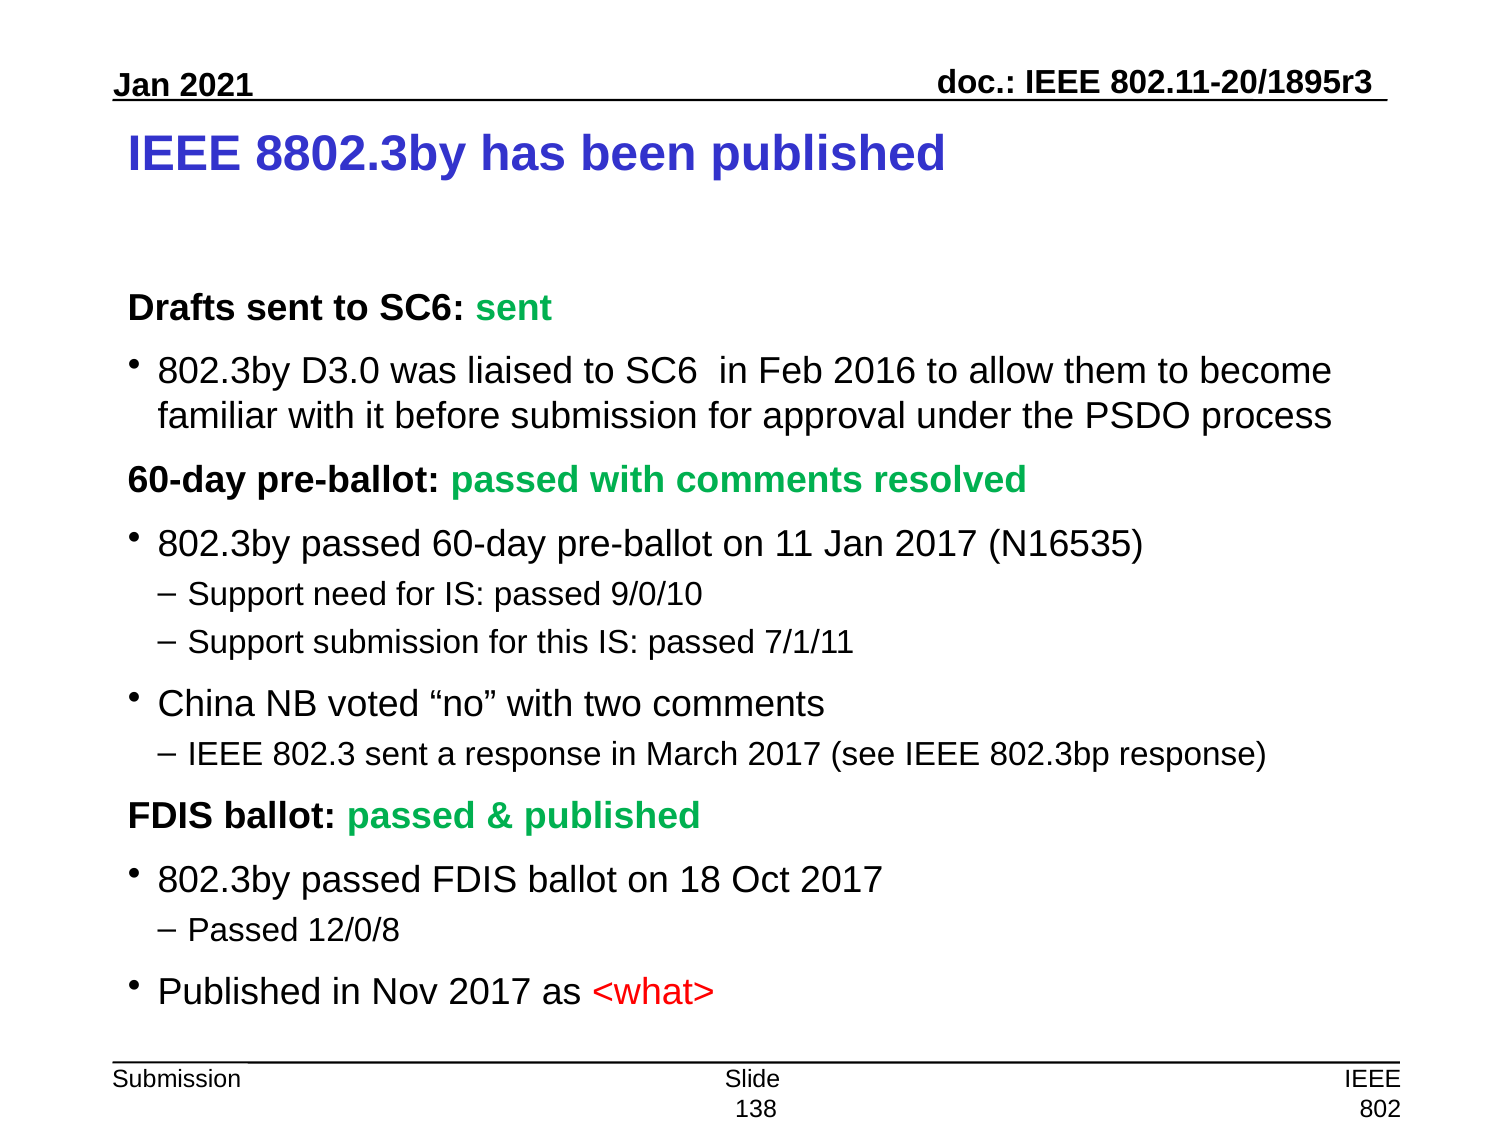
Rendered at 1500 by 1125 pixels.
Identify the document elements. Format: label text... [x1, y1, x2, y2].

list Drafts sent to SC6: sent 802.3by D3.0 was liaised to SC6 in Feb 2016 to allow them to become familiar with it before submission for approval under the PSDO process 60-day pre-ballot: passed with comments resolved 802.3by passed 60-day pre-ballot on 11 Jan 2017 (N16535) Support need for IS: passed 9/0/10 Support submission for this IS: passed 7/1/11 China NB voted “no” with two comments IEEE 802.3 sent a response in March 2017 (see IEEE 802.3bp response) FDIS ballot: passed & published 802.3by passed FDIS ballot on 18 Oct 2017 Passed 12/0/8 Published in Nov 2017 as <what> [112, 275, 1388, 950]
slide_number Slide 138 [709, 1061, 803, 1093]
footer IEEE 802 [1320, 1061, 1402, 1093]
title IEEE 8802.3by has been published [112, 112, 1388, 275]
